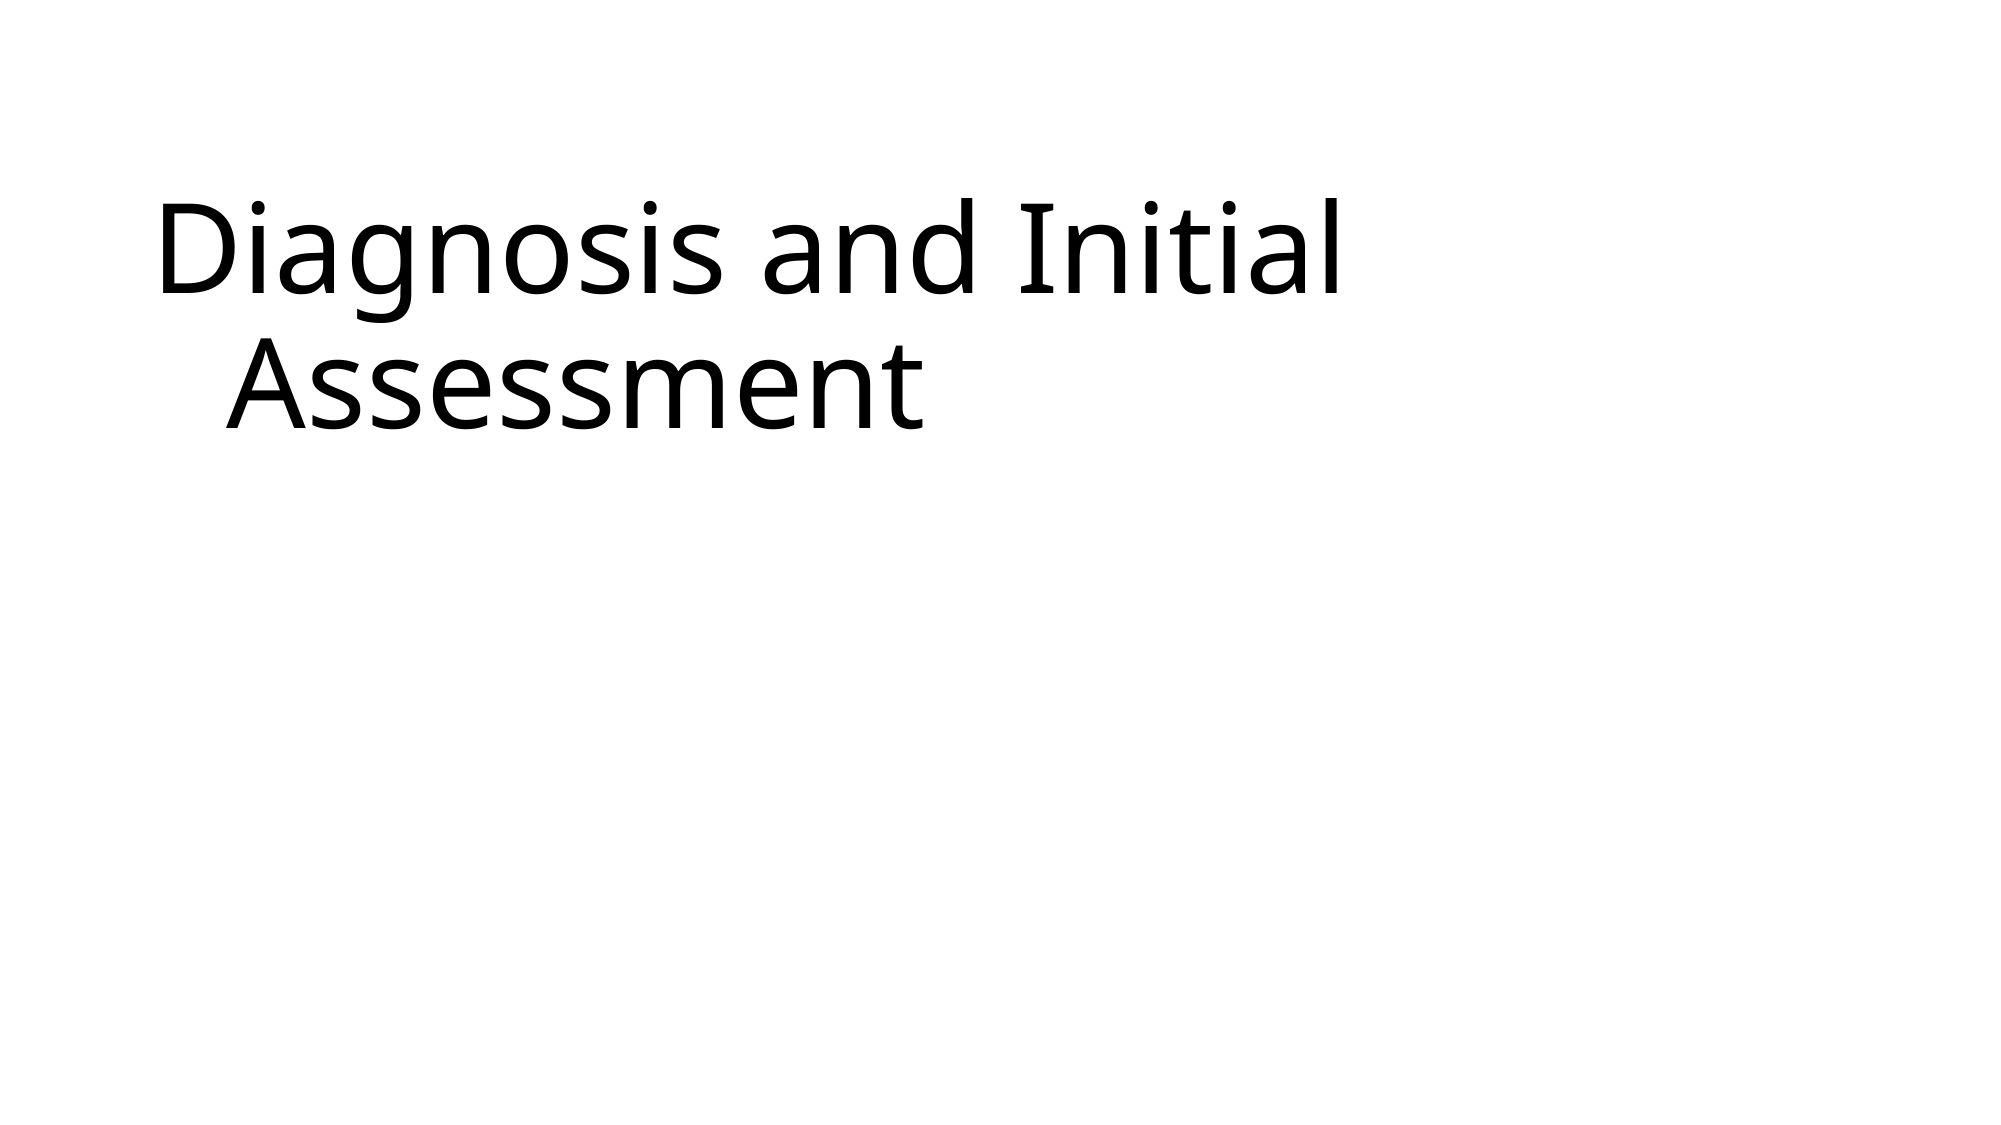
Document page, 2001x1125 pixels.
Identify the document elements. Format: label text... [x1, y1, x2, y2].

title Diagnosis and Initial Assessment [136, 280, 1862, 749]
